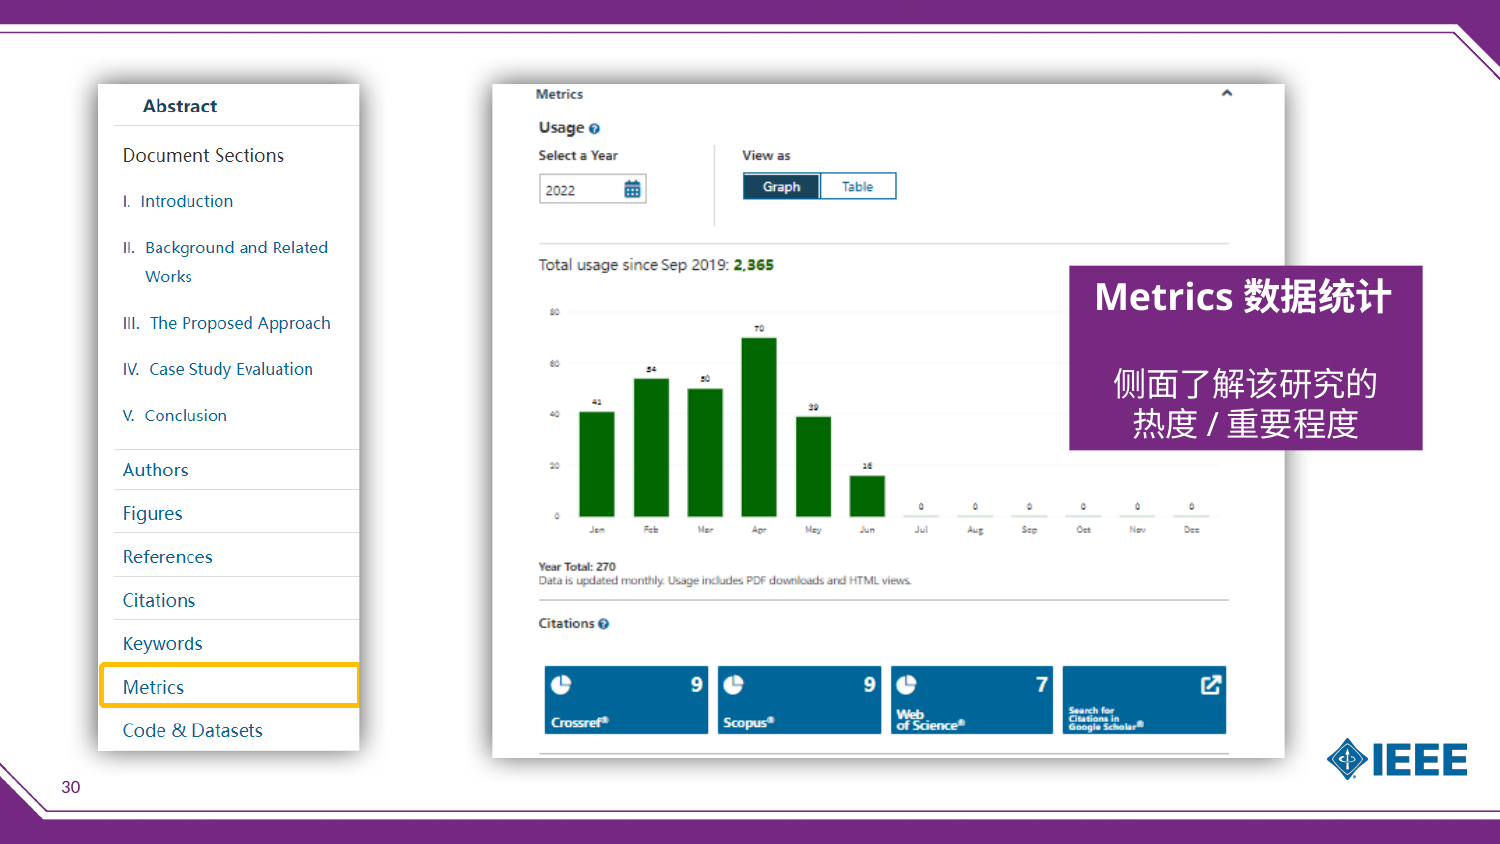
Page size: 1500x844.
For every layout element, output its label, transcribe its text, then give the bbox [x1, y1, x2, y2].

text_box Metrics数据统计 侧面了解该研究的 热度/重要程度 [1285, 265, 1423, 451]
picture [0, 0, 1500, 83]
picture [492, 84, 1285, 758]
picture [0, 761, 1500, 844]
picture [98, 84, 360, 751]
picture [1327, 738, 1467, 760]
slide_number 30 [46, 763, 127, 809]
